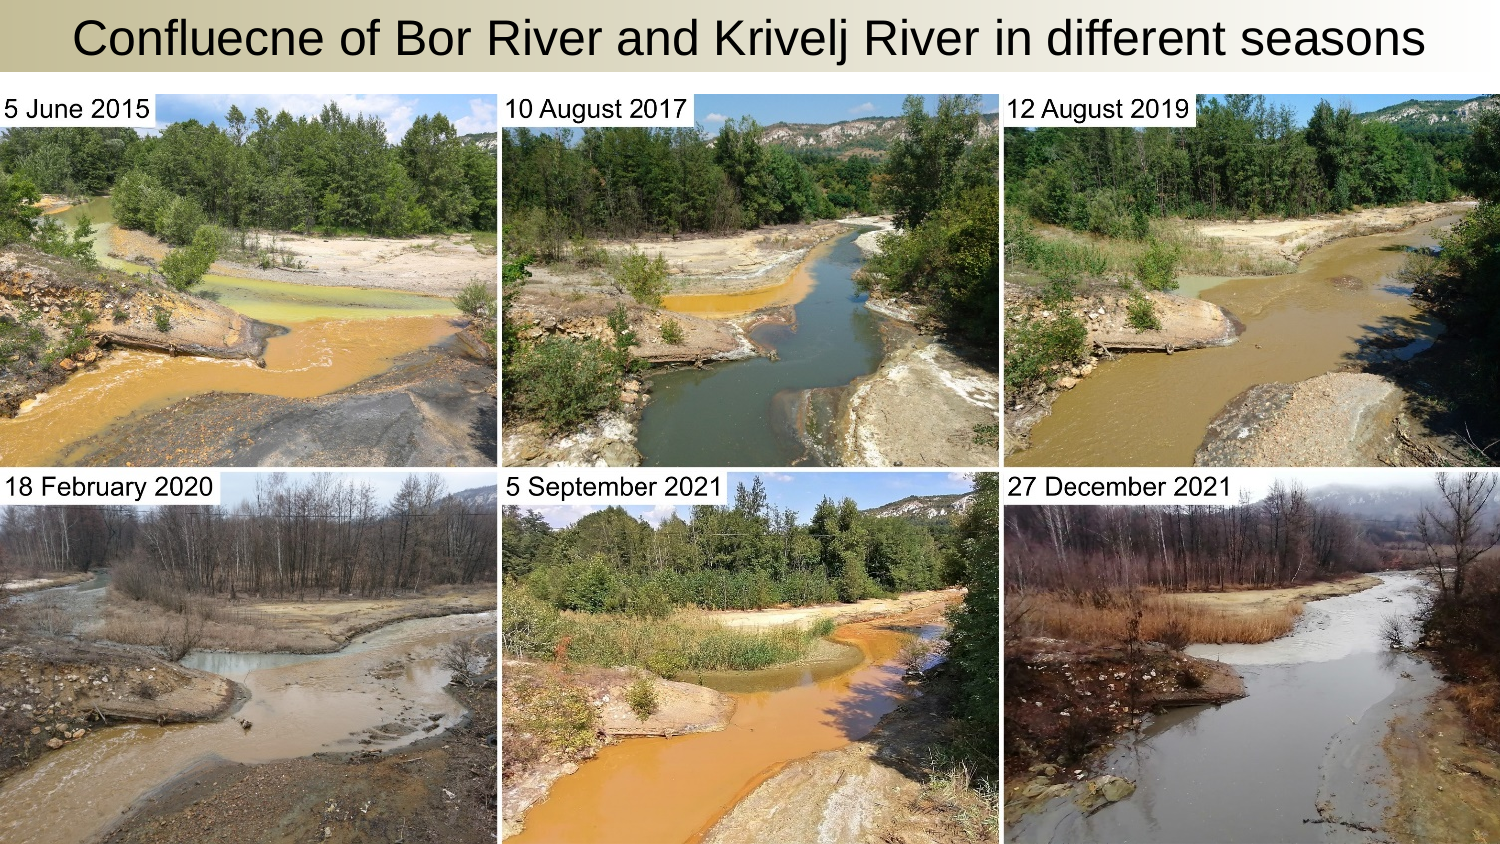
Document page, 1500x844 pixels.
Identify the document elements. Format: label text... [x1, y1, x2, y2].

picture [0, 93, 1500, 844]
title Confluecne of Bor River and Krivelj River in different seasons [0, 0, 1500, 72]
